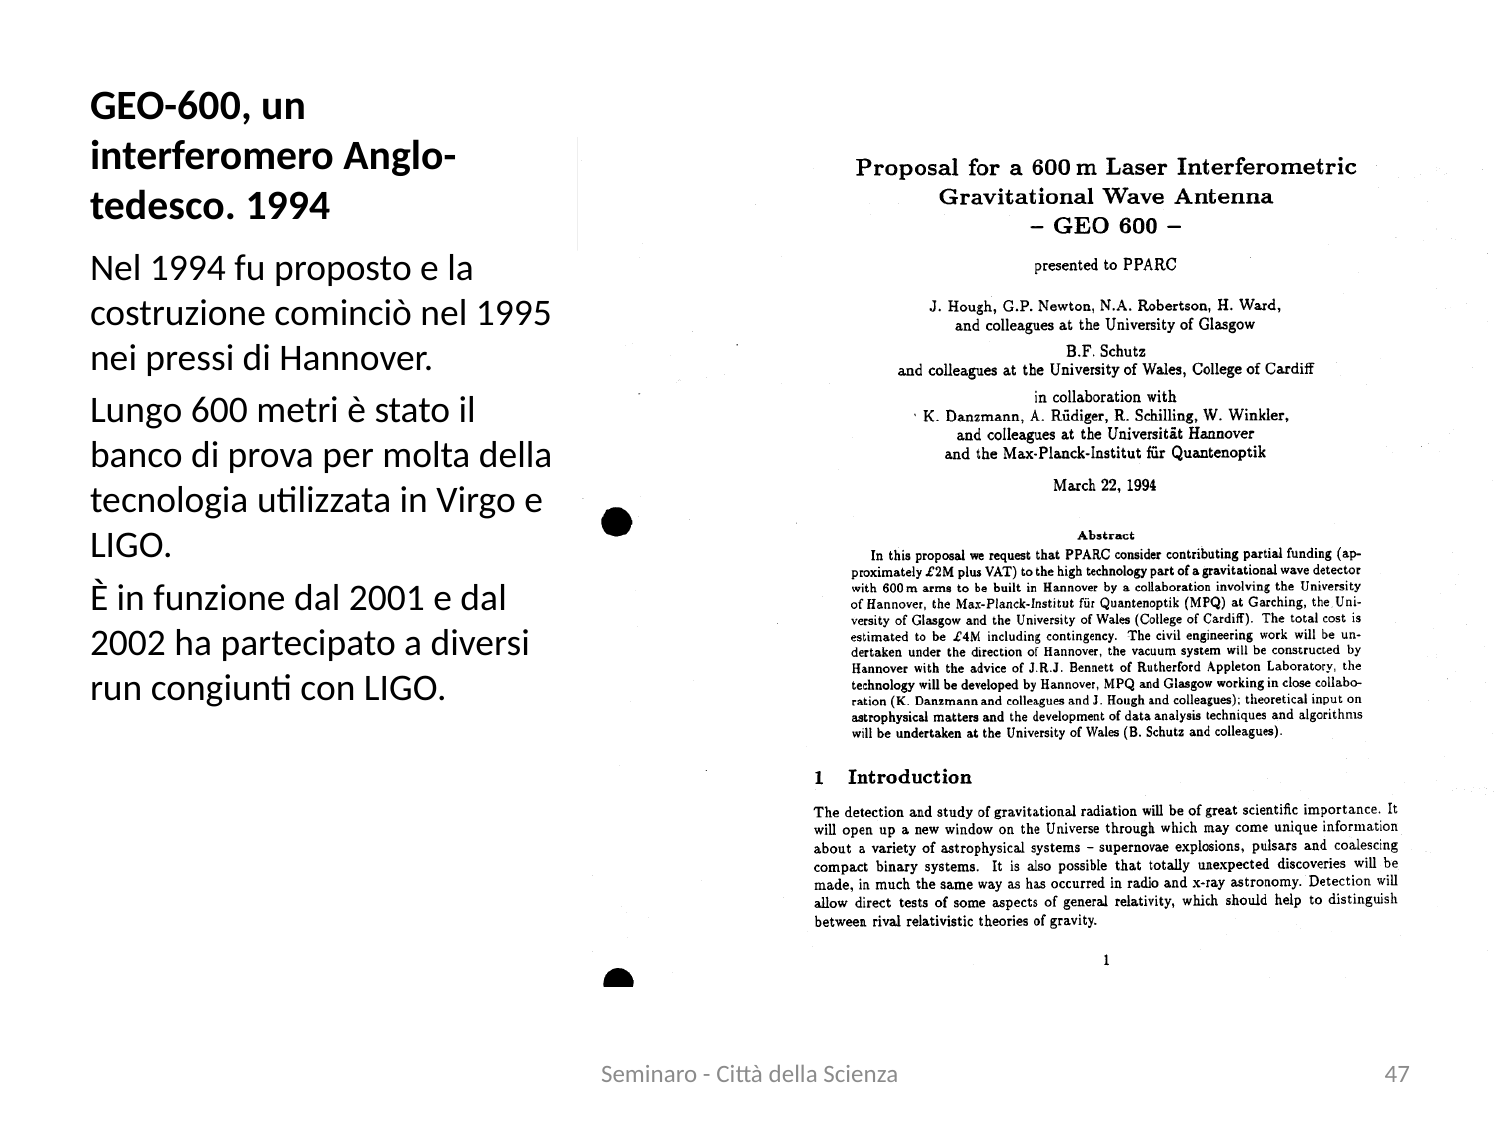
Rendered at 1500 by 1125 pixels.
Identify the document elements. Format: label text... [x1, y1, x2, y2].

title GEO-600, un interferomero Anglo-tedesco. 1994 [75, 44, 569, 235]
list Nel 1994 fu proposto e la costruzione cominciò nel 1995 nei pressi di Hannover. Lungo 600 metri è stato il banco di prova per molta della tecnologia utilizzata in Virgo e LIGO. È in funzione dal 2001 e dal 2002 ha partecipato a diversi run congiunti con LIGO. [75, 235, 569, 1005]
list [577, 137, 1495, 987]
footer Seminaro - Città della Scienza [512, 1042, 988, 1103]
slide_number 47 [1074, 1042, 1425, 1103]
